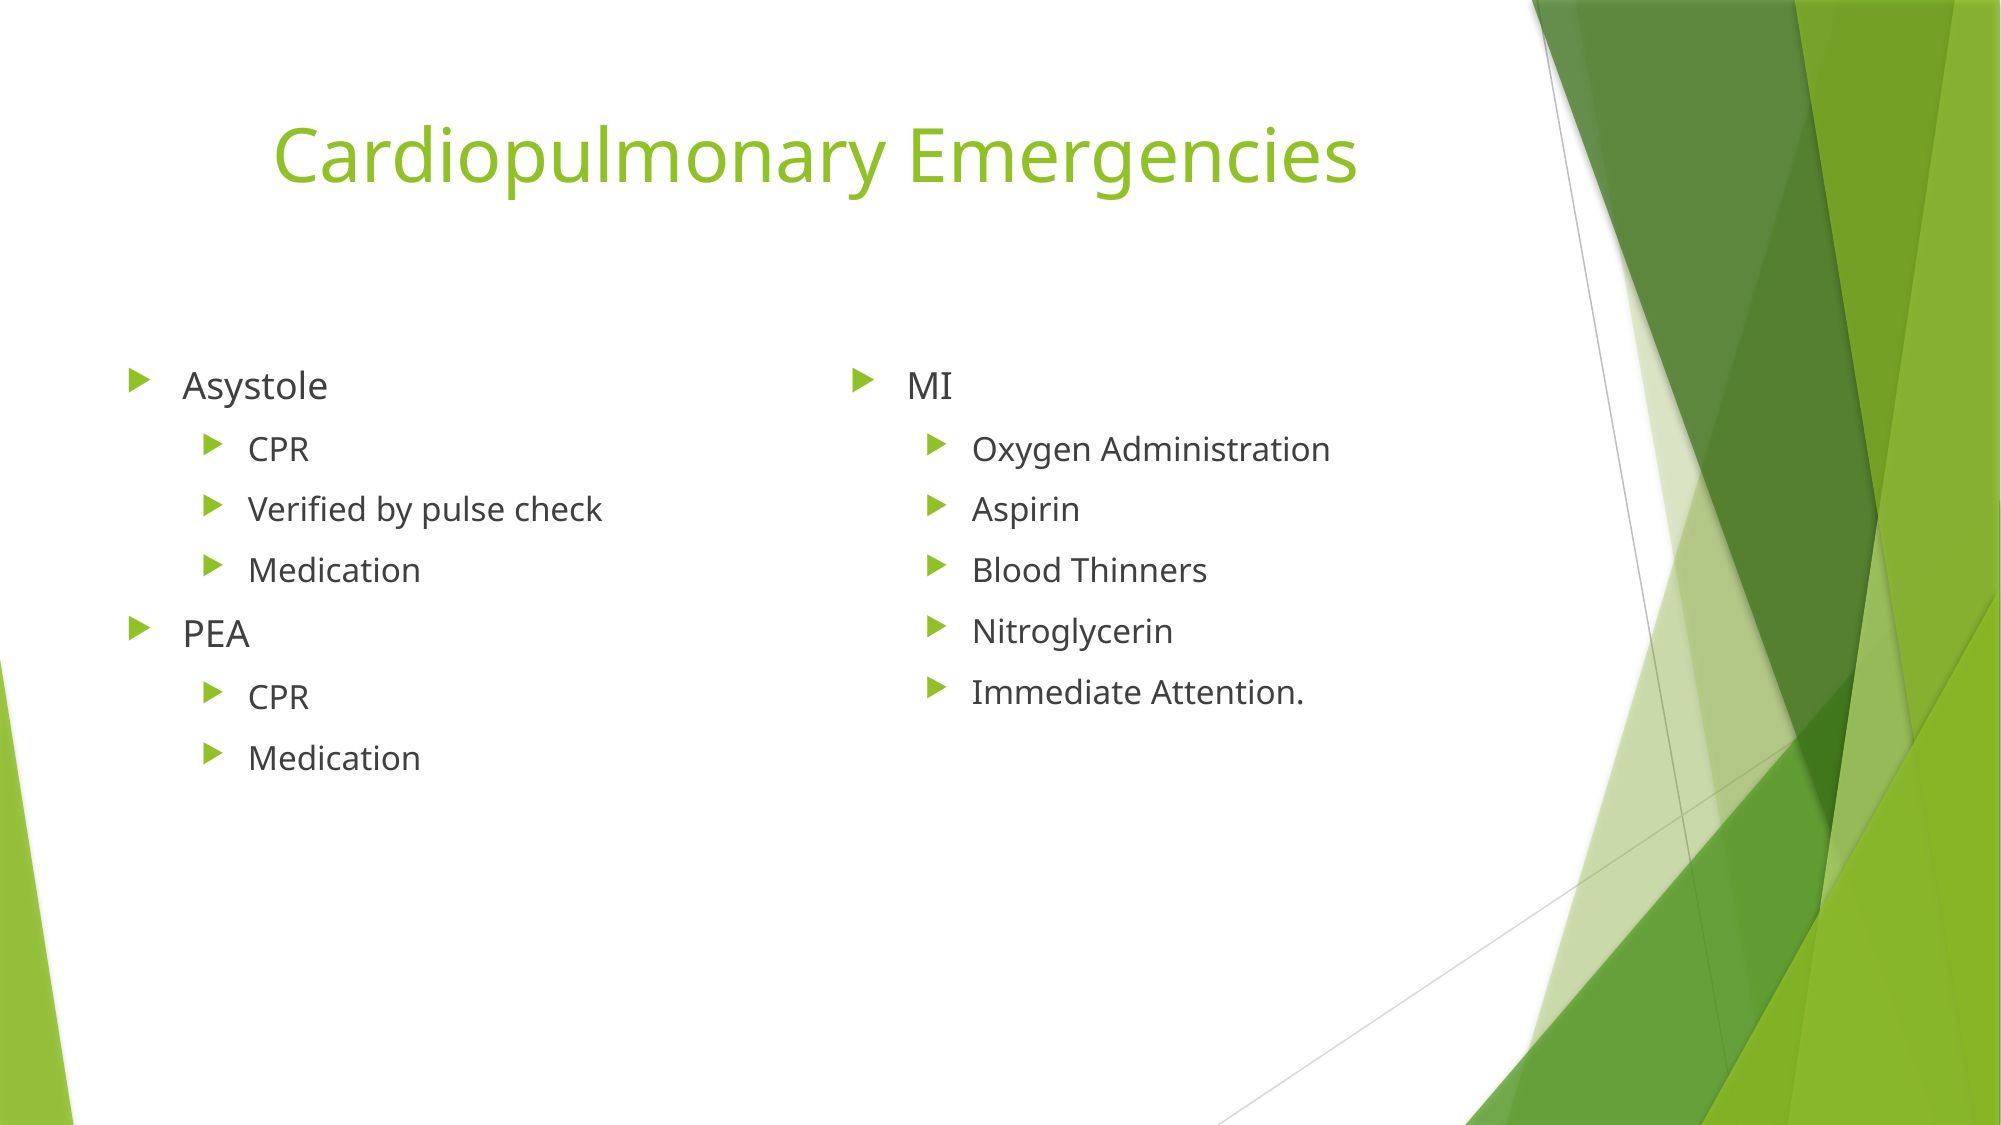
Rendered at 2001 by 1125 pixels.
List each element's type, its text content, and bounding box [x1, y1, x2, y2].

title Cardiopulmonary Emergencies [111, 99, 1522, 317]
list MI Oxygen Administration Aspirin Blood Thinners Nitroglycerin Immediate Attention. [834, 354, 1522, 992]
list Asystole CPR Verified by pulse check Medication PEA CPR Medication [111, 354, 798, 992]
